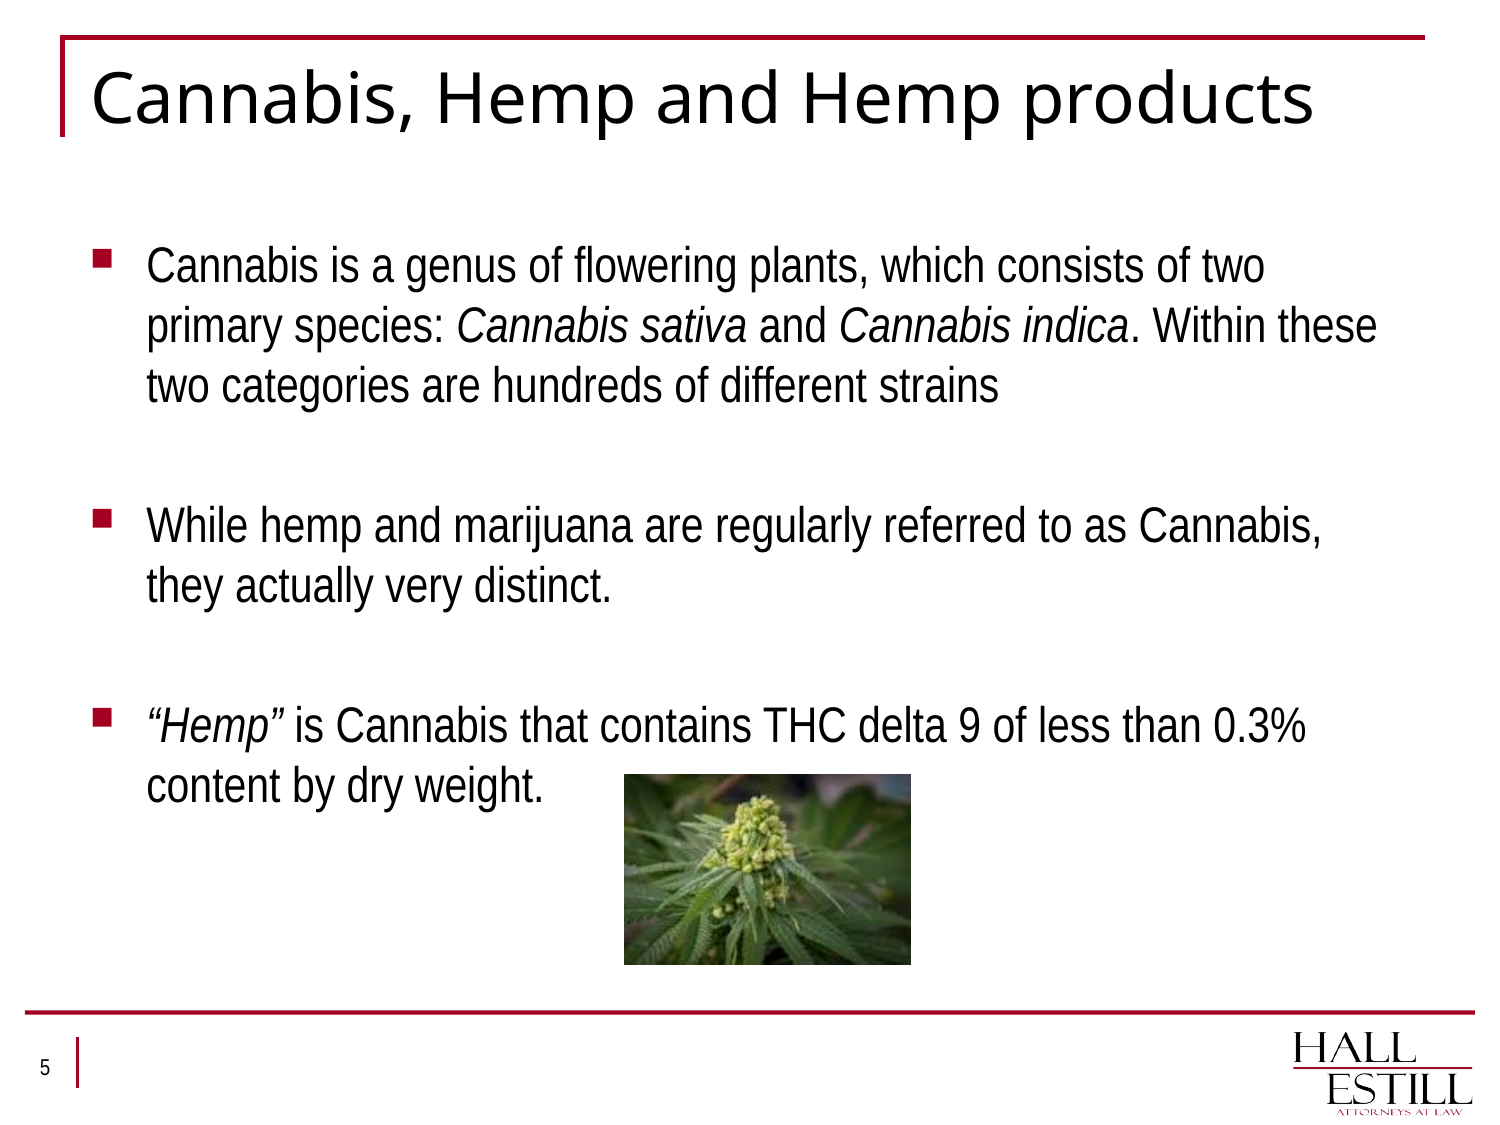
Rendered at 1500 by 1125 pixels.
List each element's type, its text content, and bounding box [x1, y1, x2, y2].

list Cannabis is a genus of flowering plants, which consists of two primary species: Cannabis sativa and Cannabis indica. Within these two categories are hundreds of different strains While hemp and marijuana are regularly referred to as Cannabis, they actually very distinct. “Hemp” is Cannabis that contains THC delta 9 of less than 0.3% content by dry weight. [74, 224, 1426, 969]
title Cannabis, Hemp and Hemp products [74, 45, 1426, 188]
picture [1271, 1012, 1497, 1120]
slide_number 5 [24, 1037, 88, 1088]
picture [624, 773, 912, 965]
